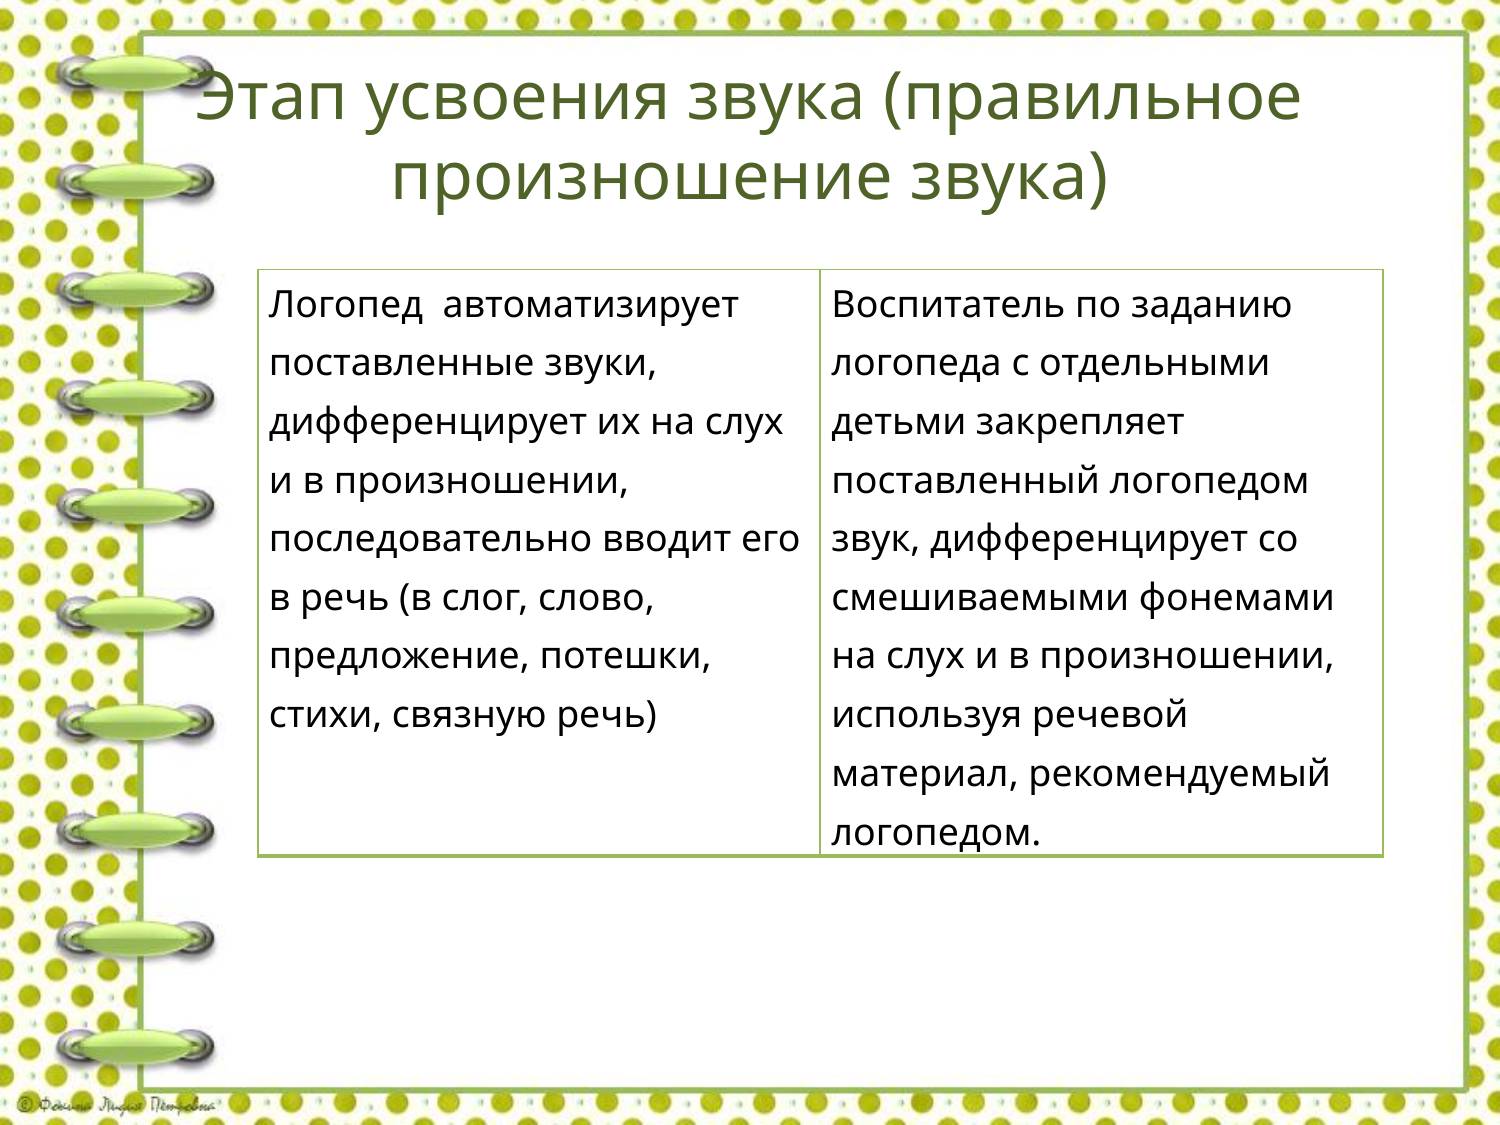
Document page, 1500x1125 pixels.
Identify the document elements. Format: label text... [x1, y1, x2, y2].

table_header Воспитатель по заданию логопеда с отдельными детьми закрепляет поставленный логопедом звук, дифференцирует со смешиваемыми фонемами на слух и в произношении, используя речевой материал, рекомендуемый логопедом. [821, 270, 1382, 854]
picture [0, 0, 1500, 1125]
title Этап усвоения звука (правильное произношение звука) [75, 45, 1425, 233]
table_header Логопед автоматизирует поставленные звуки, дифференцирует их на слух и в произношении, последовательно вводит его в речь (в слог, слово, предложение, потешки, стихи, связную речь) [259, 270, 819, 854]
